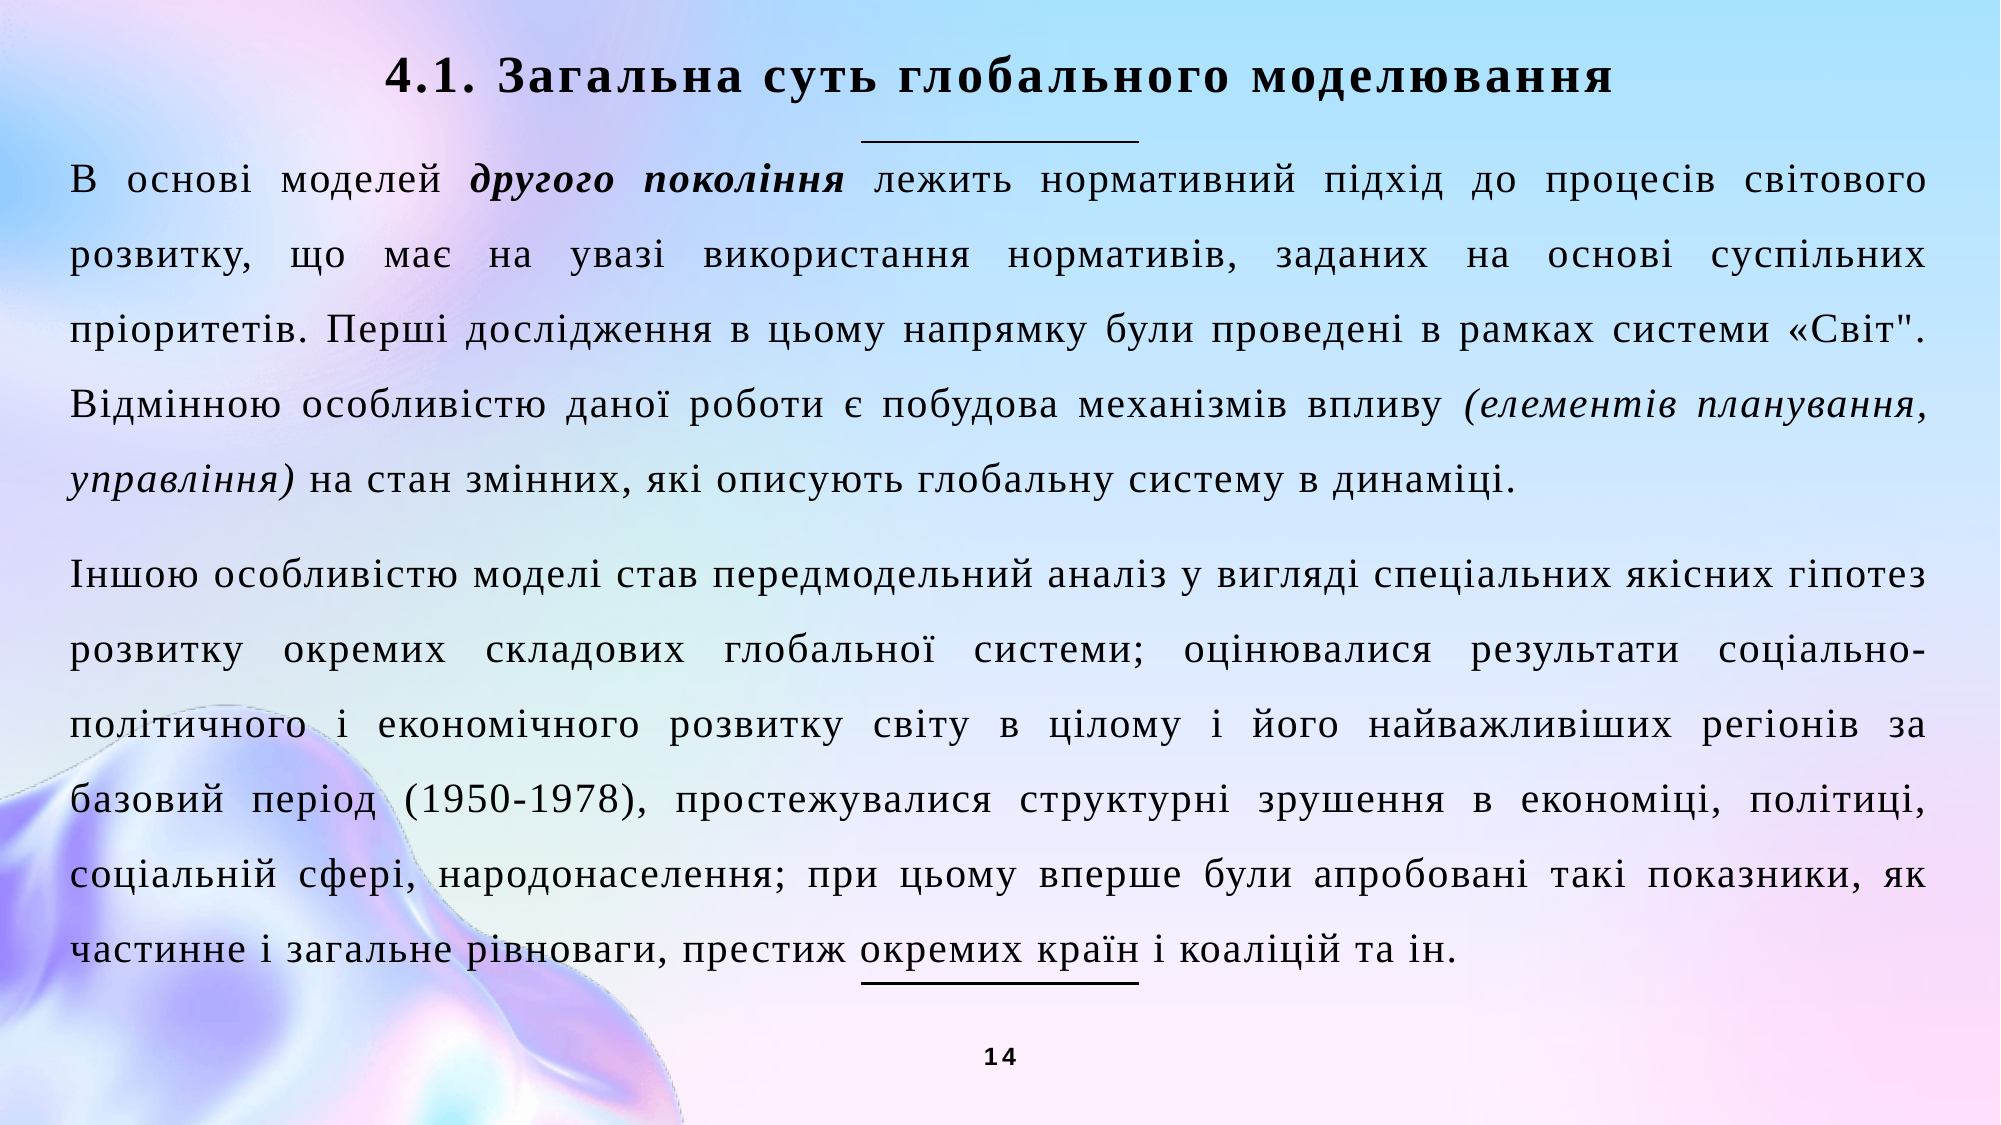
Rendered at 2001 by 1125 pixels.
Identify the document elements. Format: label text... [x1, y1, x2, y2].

picture [0, 0, 2000, 1125]
slide_number 14 [662, 985, 1338, 1125]
list В основі моделей другого покоління лежить нормативний підхід до процесів світового розвитку, що має на увазі використання нормативів, заданих на основі суспільних пріоритетів. Перші дослідження в цьому напрямку були проведені в рамках системи «Світ". Відмінною особливістю даної роботи є побудова механізмів впливу (елементів планування, управління) на стан змінних, які описують глобальну систему в динаміці. Іншою особливістю моделі став передмодельний аналіз у вигляді спеціальних якісних гіпотез розвитку окремих складових глобальної системи; оцінювалися результати соціально-політичного і економічного розвитку світу в цілому і його найважливіших регіонів за базовий період (1950-1978), простежувалися структурні зрушення в економіці, політиці, соціальній сфері, народонаселення; при цьому вперше були апробовані такі показники, як частинне і загальне рівноваги, престиж окремих країн і коаліцій та ін. [55, 230, 1945, 955]
footer 4.1. Загальна суть глобального моделювання [71, 1, 1929, 143]
